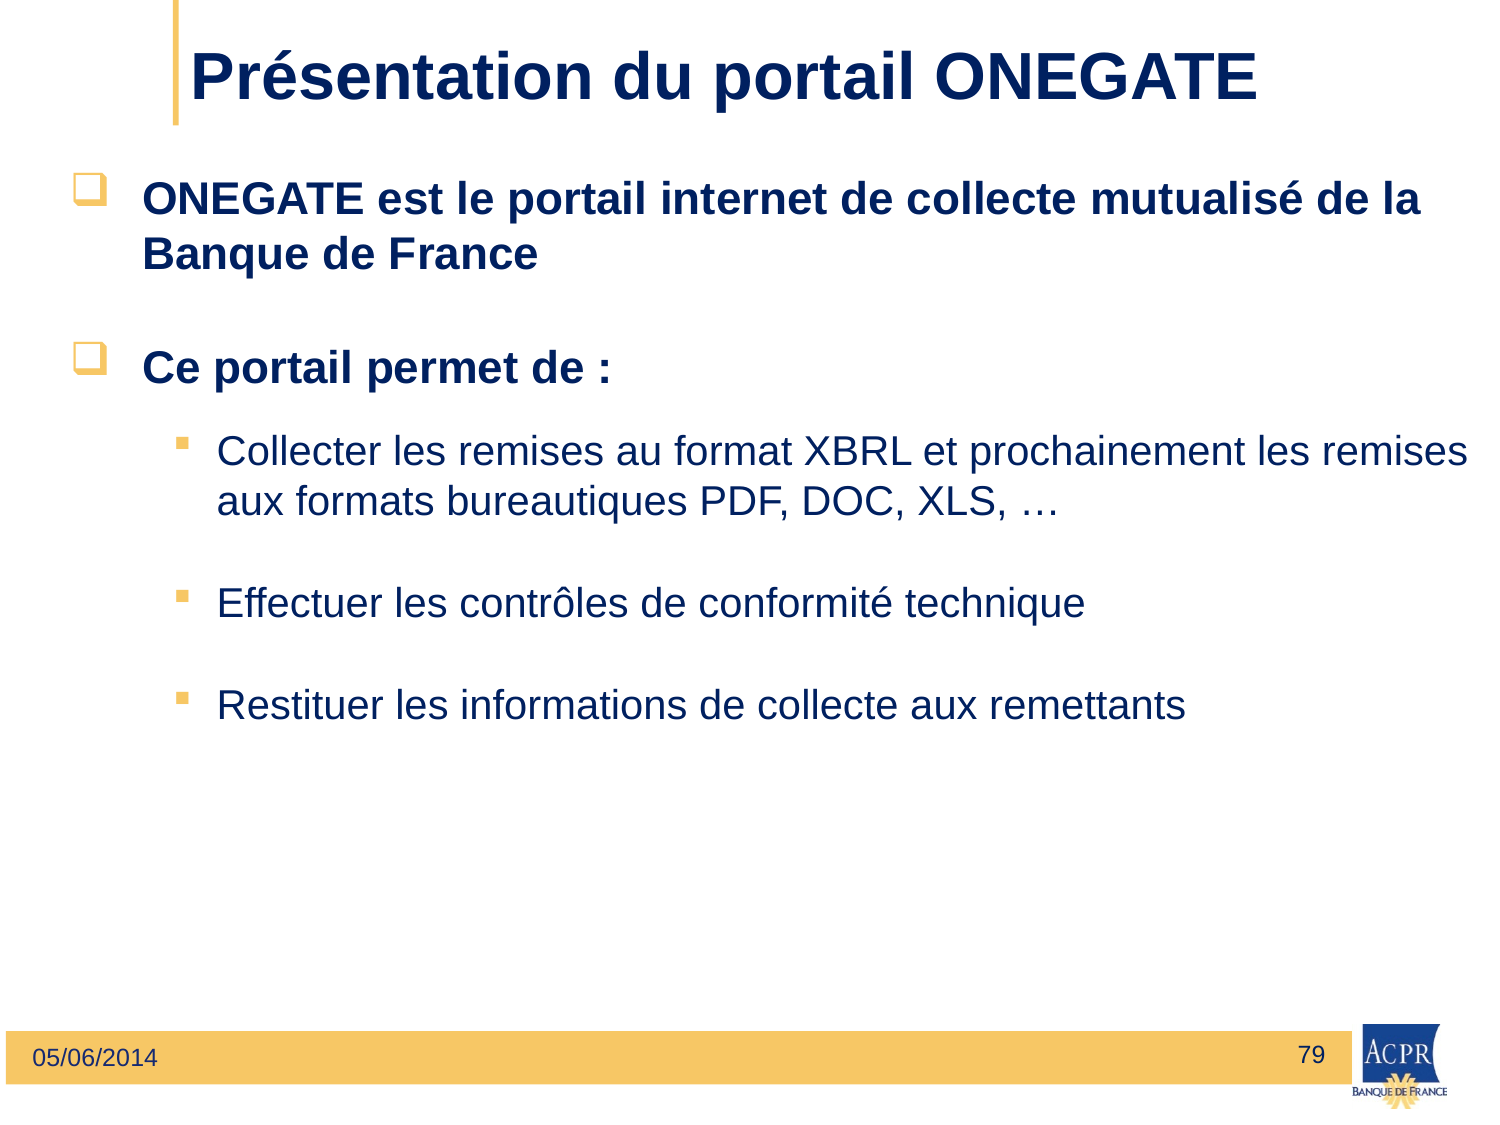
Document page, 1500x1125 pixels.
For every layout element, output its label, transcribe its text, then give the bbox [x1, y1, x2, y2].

text_box ONEGATE est le portail internet de collecte mutualisé de la Banque de France Ce portail permet de : Collecter les remises au format XBRL et prochainement les remises aux formats bureautiques PDF, DOC, XLS, … Effectuer les contrôles de conformité technique Restituer les informations de collecte aux remettants [54, 160, 1484, 1000]
title Présentation du portail ONEGATE [175, 0, 1376, 138]
text_box 05/06/2014 [17, 1033, 368, 1083]
picture [1352, 1024, 1447, 1109]
text_box 79 [990, 1023, 1341, 1083]
